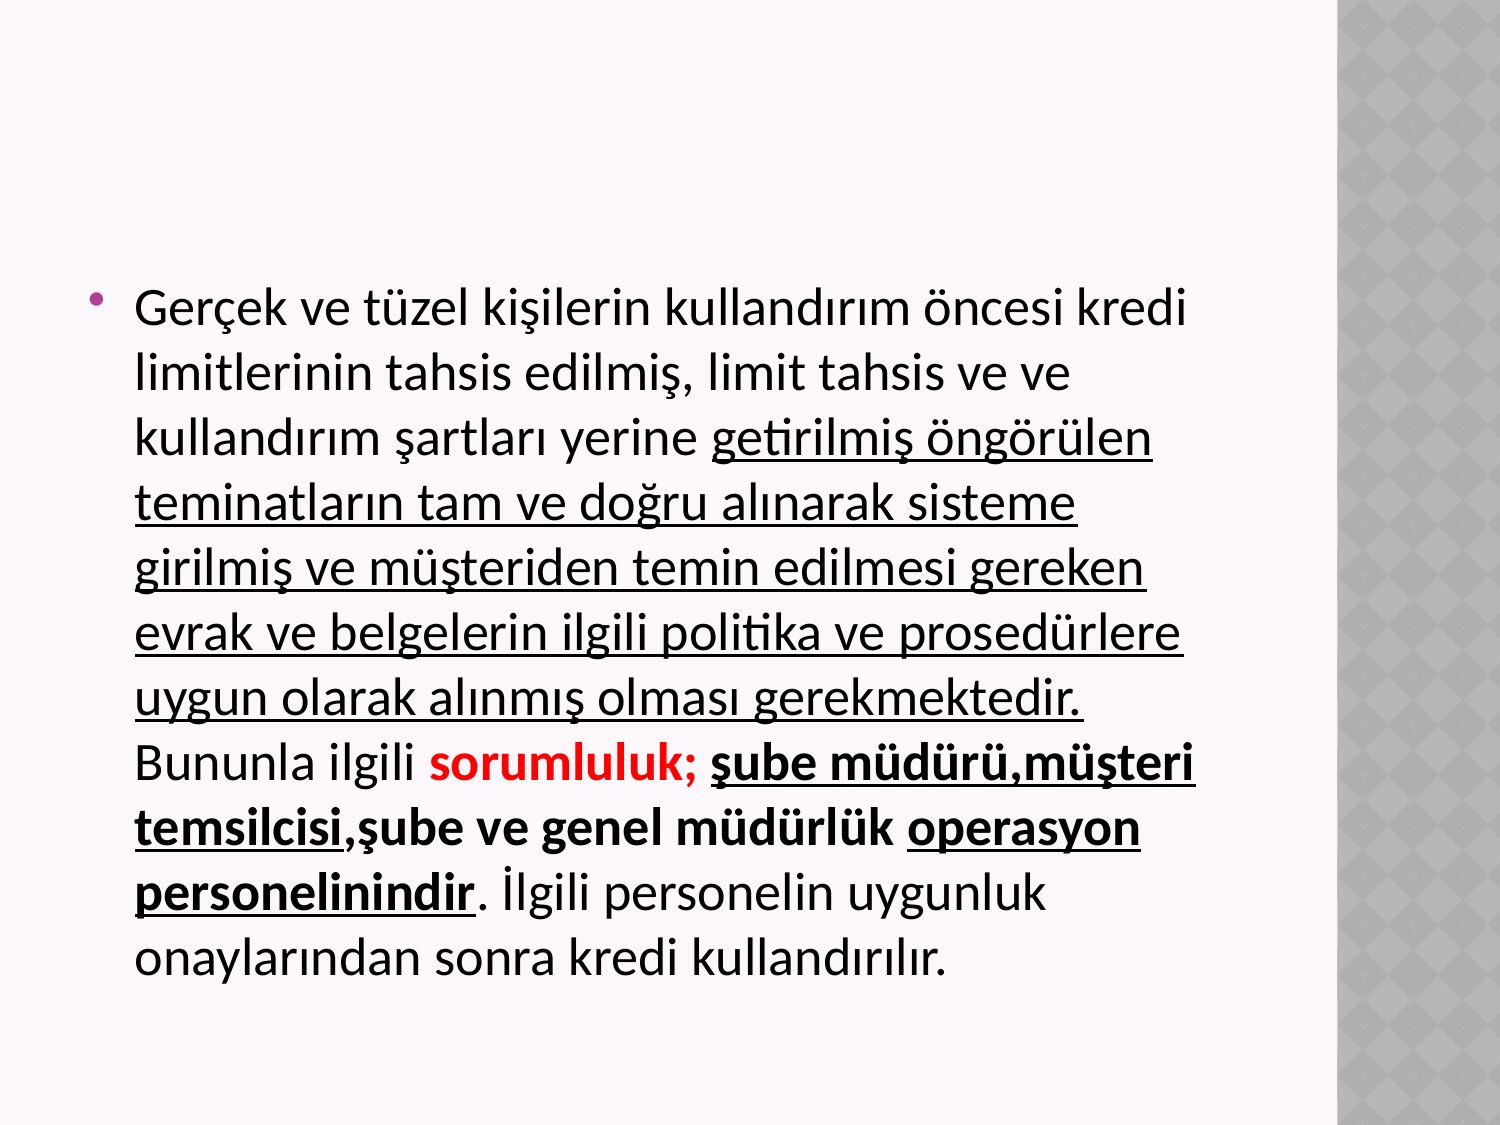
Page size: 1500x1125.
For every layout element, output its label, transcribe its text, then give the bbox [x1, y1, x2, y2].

list Gerçek ve tüzel kişilerin kullandırım öncesi kredi limitlerinin tahsis edilmiş, limit tahsis ve ve kullandırım şartları yerine getirilmiş öngörülen teminatların tam ve doğru alınarak sisteme girilmiş ve müşteriden temin edilmesi gereken evrak ve belgelerin ilgili politika ve prosedürlere uygun olarak alınmış olması gerekmektedir. Bununla ilgili sorumluluk; şube müdürü,müşteri temsilcisi,şube ve genel müdürlük operasyon personelinindir. İlgili personelin uygunluk onaylarından sonra kredi kullandırılır. [75, 264, 1263, 1059]
